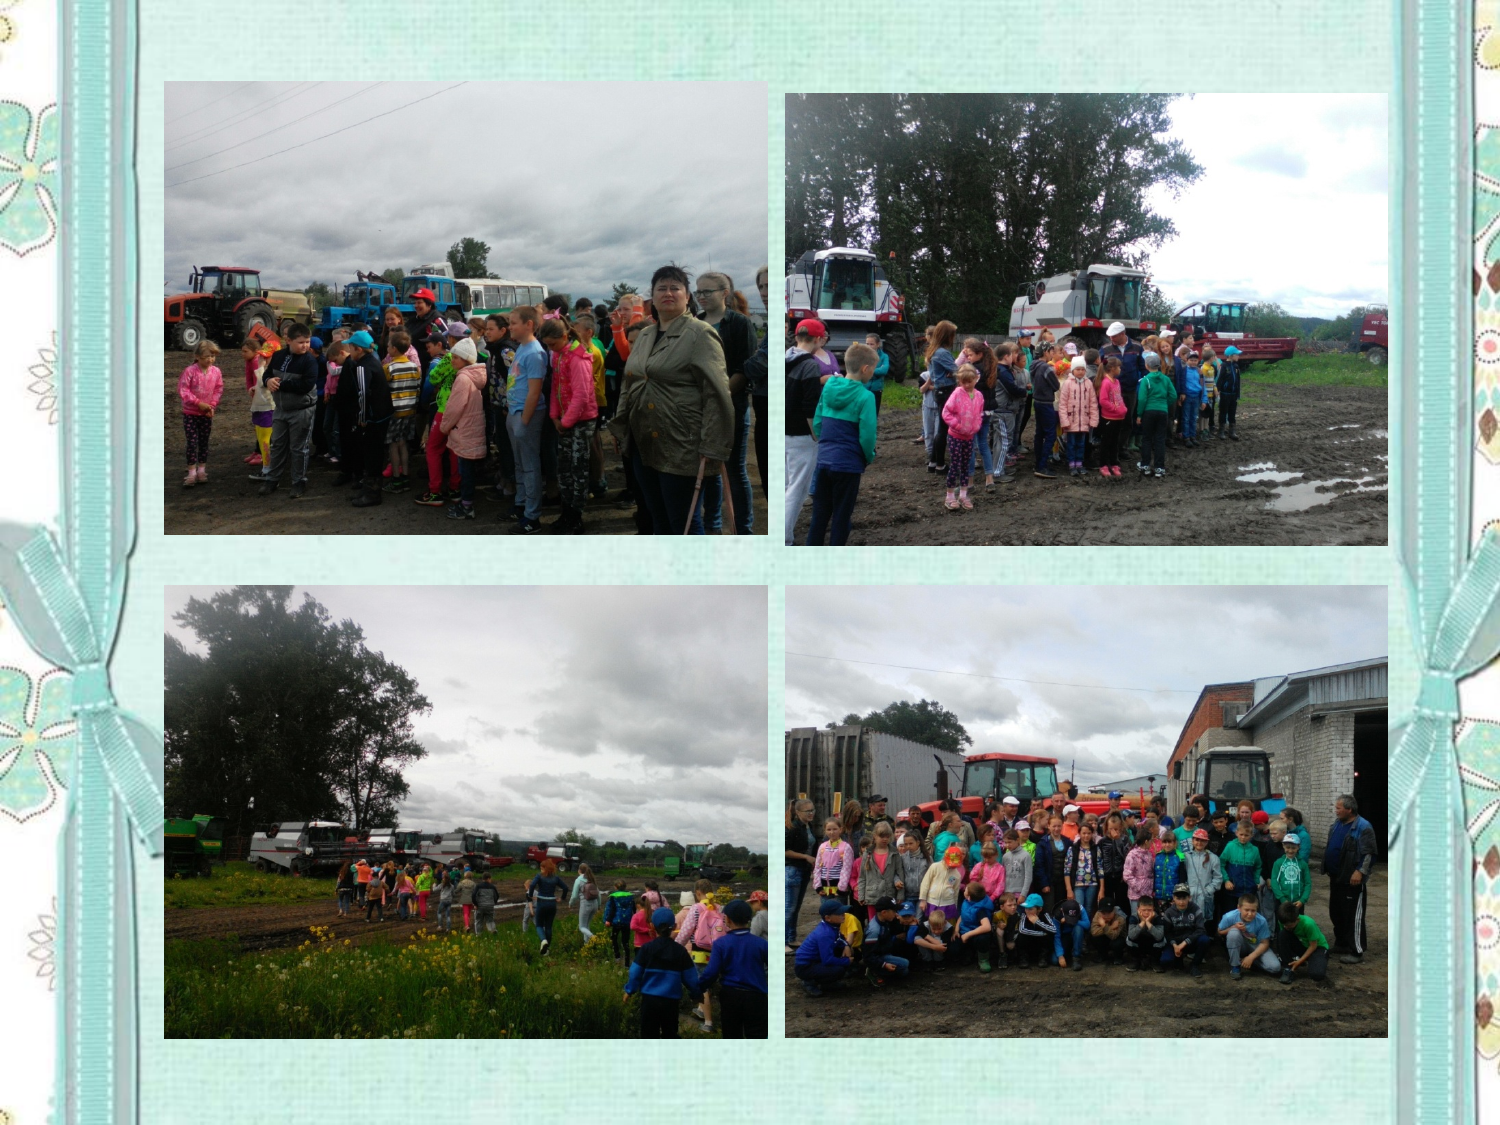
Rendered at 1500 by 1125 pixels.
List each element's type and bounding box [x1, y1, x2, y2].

list [784, 585, 1388, 1038]
picture [0, 0, 1500, 1125]
